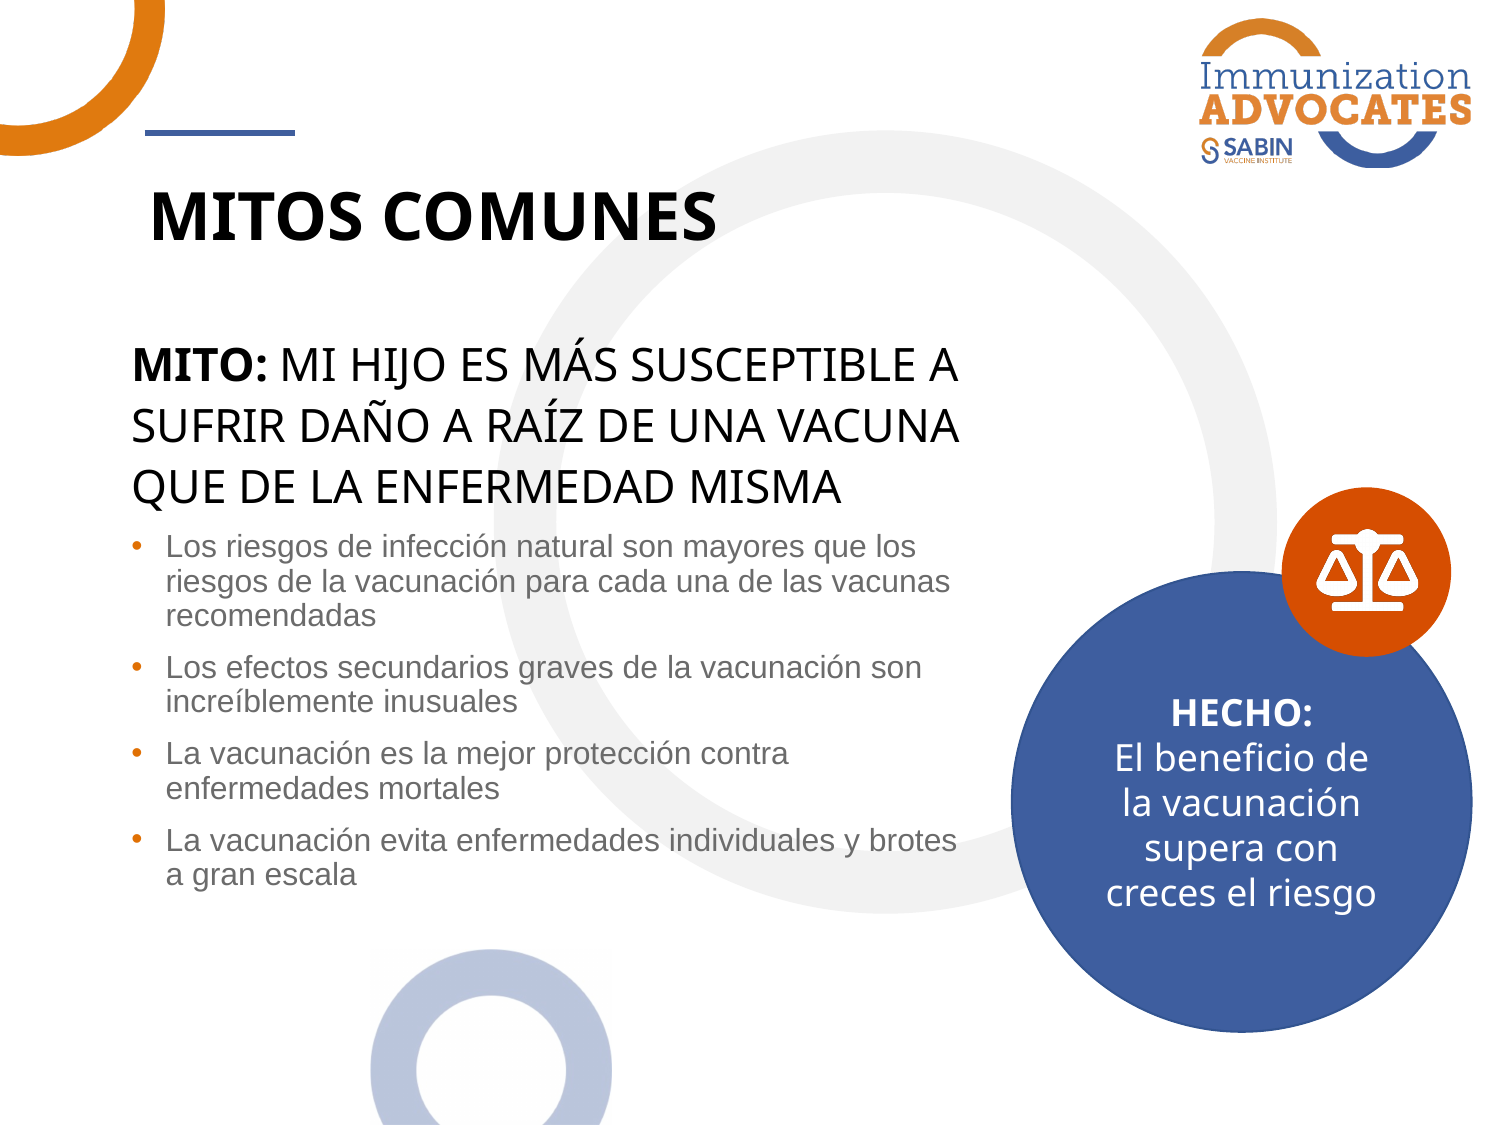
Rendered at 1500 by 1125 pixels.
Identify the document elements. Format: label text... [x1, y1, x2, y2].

picture [0, 0, 165, 156]
title MITOS COMUNES [133, 175, 1308, 345]
picture [370, 949, 612, 1125]
list MITO: MI HIJO ES MÁS SUSCEPTIBLE A SUFRIR DAÑO A RAÍZ DE UNA VACUNA QUE DE LA ENFERMEDAD MISMA Los riesgos de infección natural son mayores que los riesgos de la vacunación para cada una de las vacunas recomendadas Los efectos secundarios graves de la vacunación son increíblemente inusuales La vacunación es la mejor protección contra enfermedades mortales La vacunación evita enfermedades individuales y brotes a gran escala [116, 322, 995, 950]
picture [1316, 529, 1419, 611]
text_box [1280, 486, 1453, 658]
text_box HECHO: El beneficio de la vacunación supera con creces el riesgo [1010, 571, 1473, 1033]
